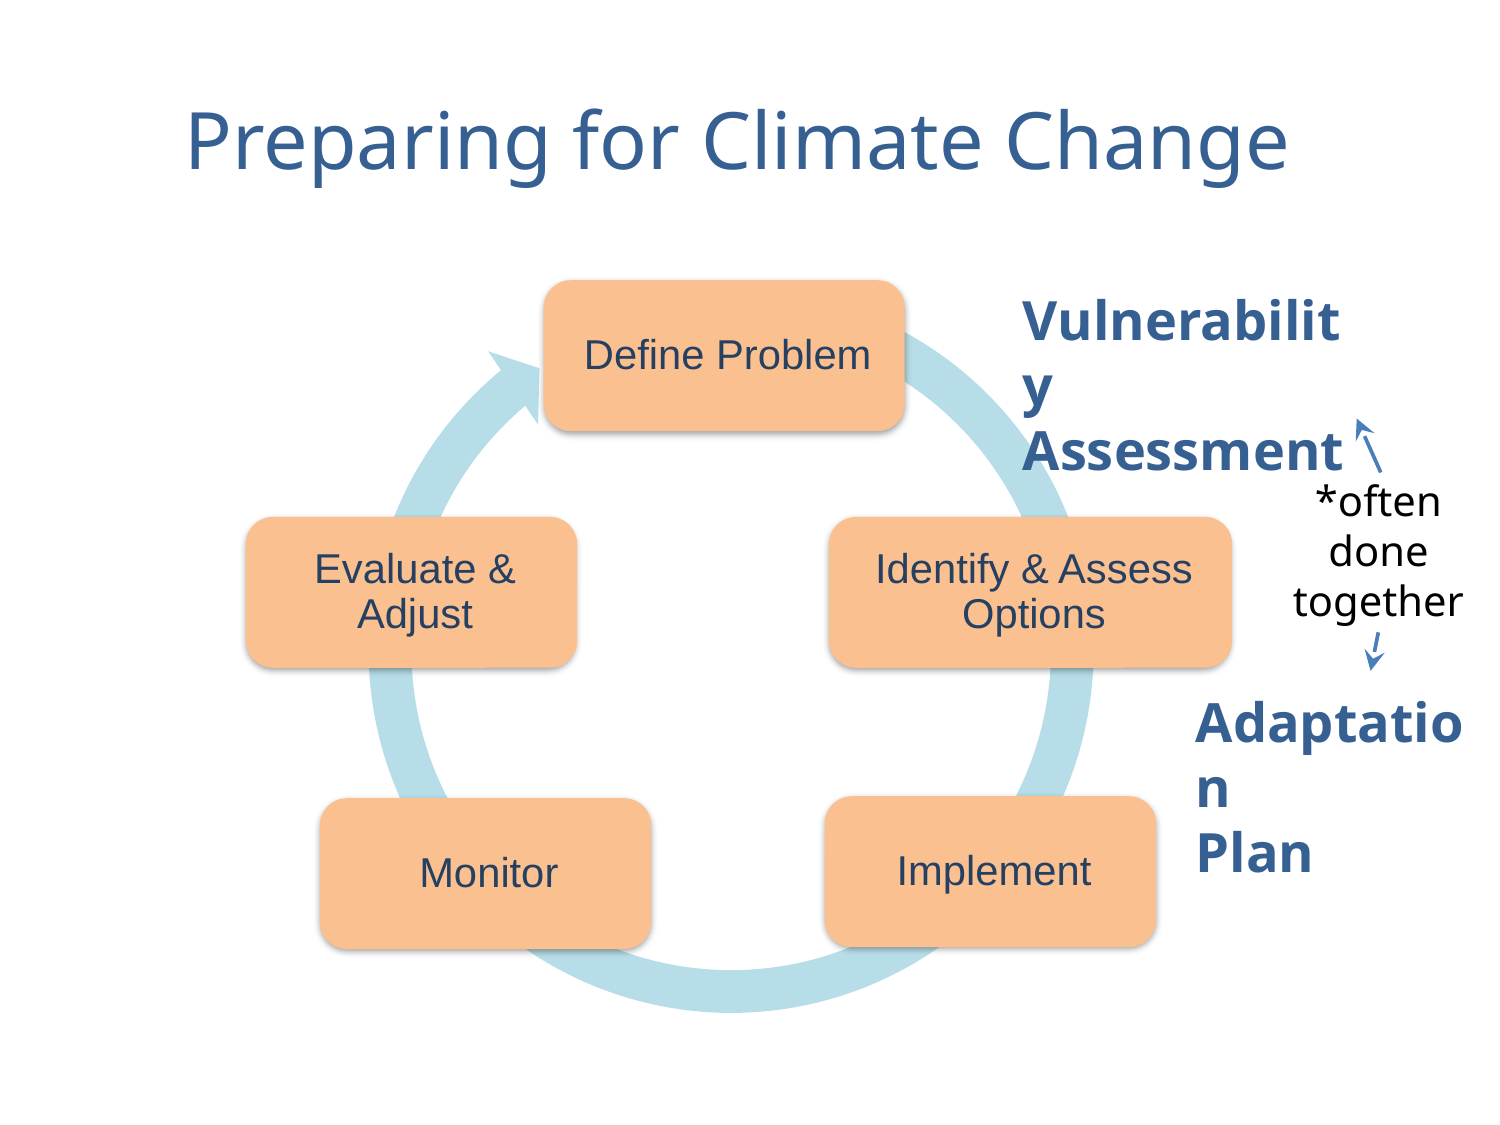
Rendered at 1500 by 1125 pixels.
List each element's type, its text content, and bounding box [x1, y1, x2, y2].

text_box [1256, 418, 1500, 672]
text_box Adaptation Plan [1238, 680, 1500, 891]
title Preparing for Climate Change [62, 43, 1413, 232]
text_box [251, 184, 1233, 1123]
text_box Vulnerability Assessment [1238, 279, 1371, 489]
